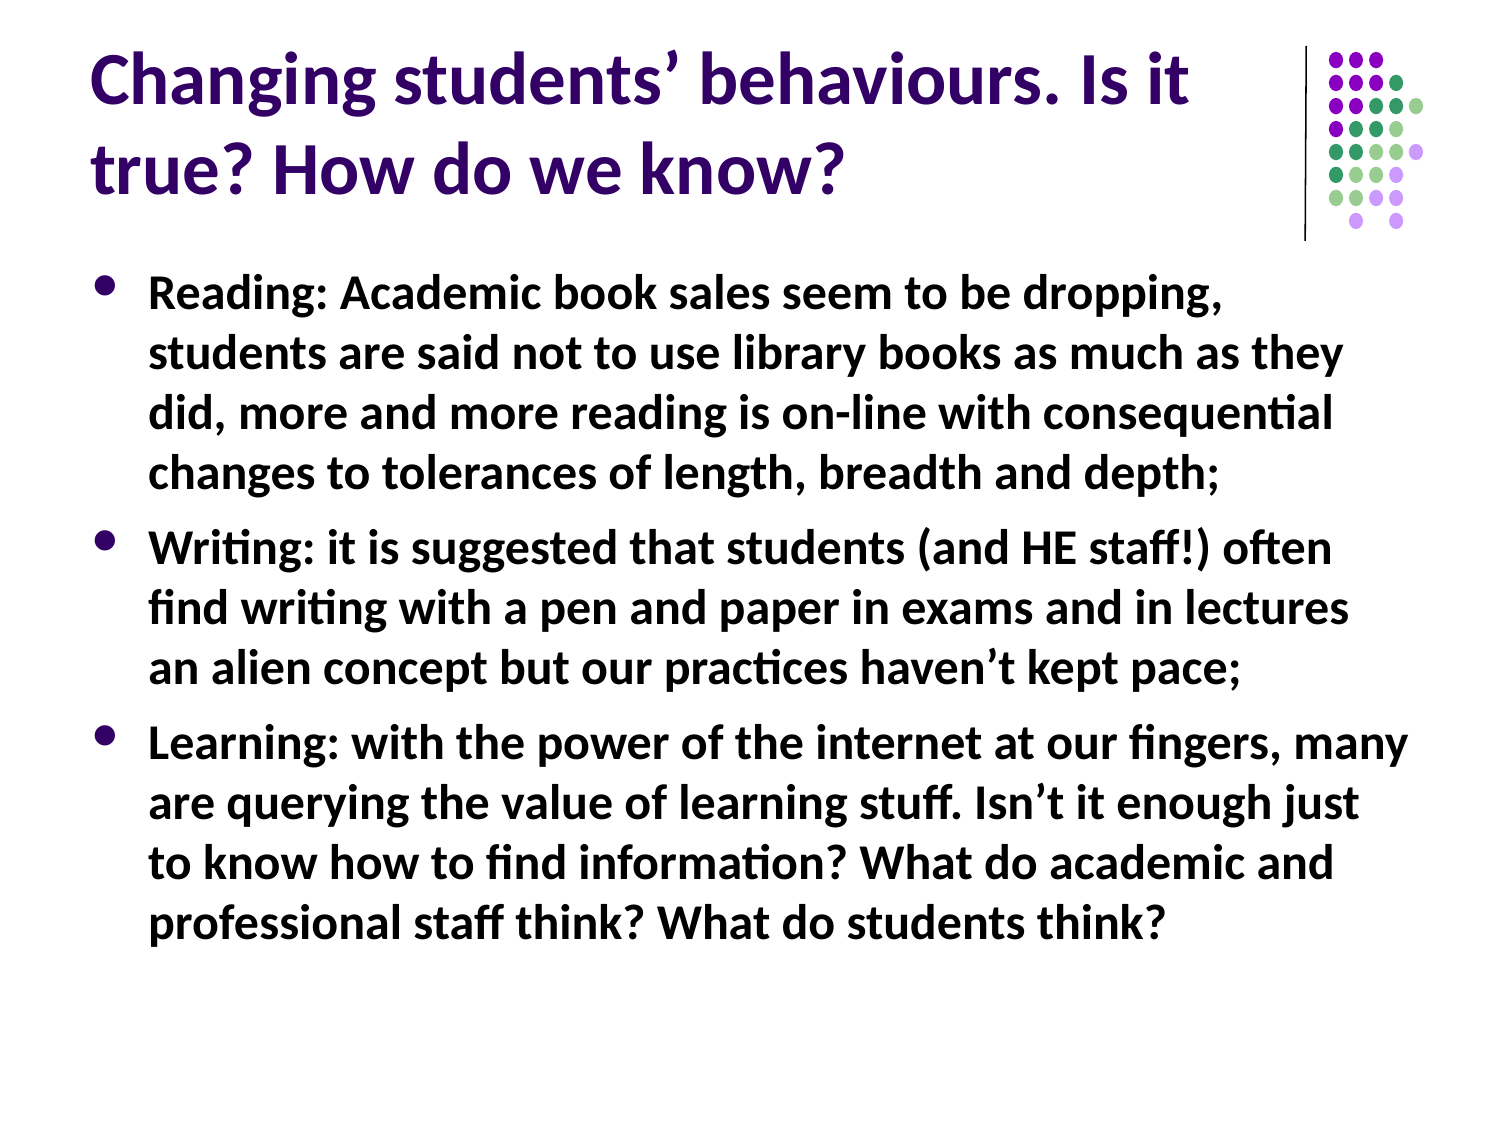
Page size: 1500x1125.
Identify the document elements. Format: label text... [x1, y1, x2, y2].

title Changing students’ behaviours. Is it true? How do we know? [75, 40, 1313, 218]
list Reading: Academic book sales seem to be dropping, students are said not to use library books as much as they did, more and more reading is on-line with consequential changes to tolerances of length, breadth and depth; Writing: it is suggested that students (and HE staff!) often find writing with a pen and paper in exams and in lectures an alien concept but our practices haven’t kept pace; Learning: with the power of the internet at our fingers, many are querying the value of learning stuff. Isn’t it enough just to know how to find information? What do academic and professional staff think? What do students think? [76, 252, 1427, 1039]
